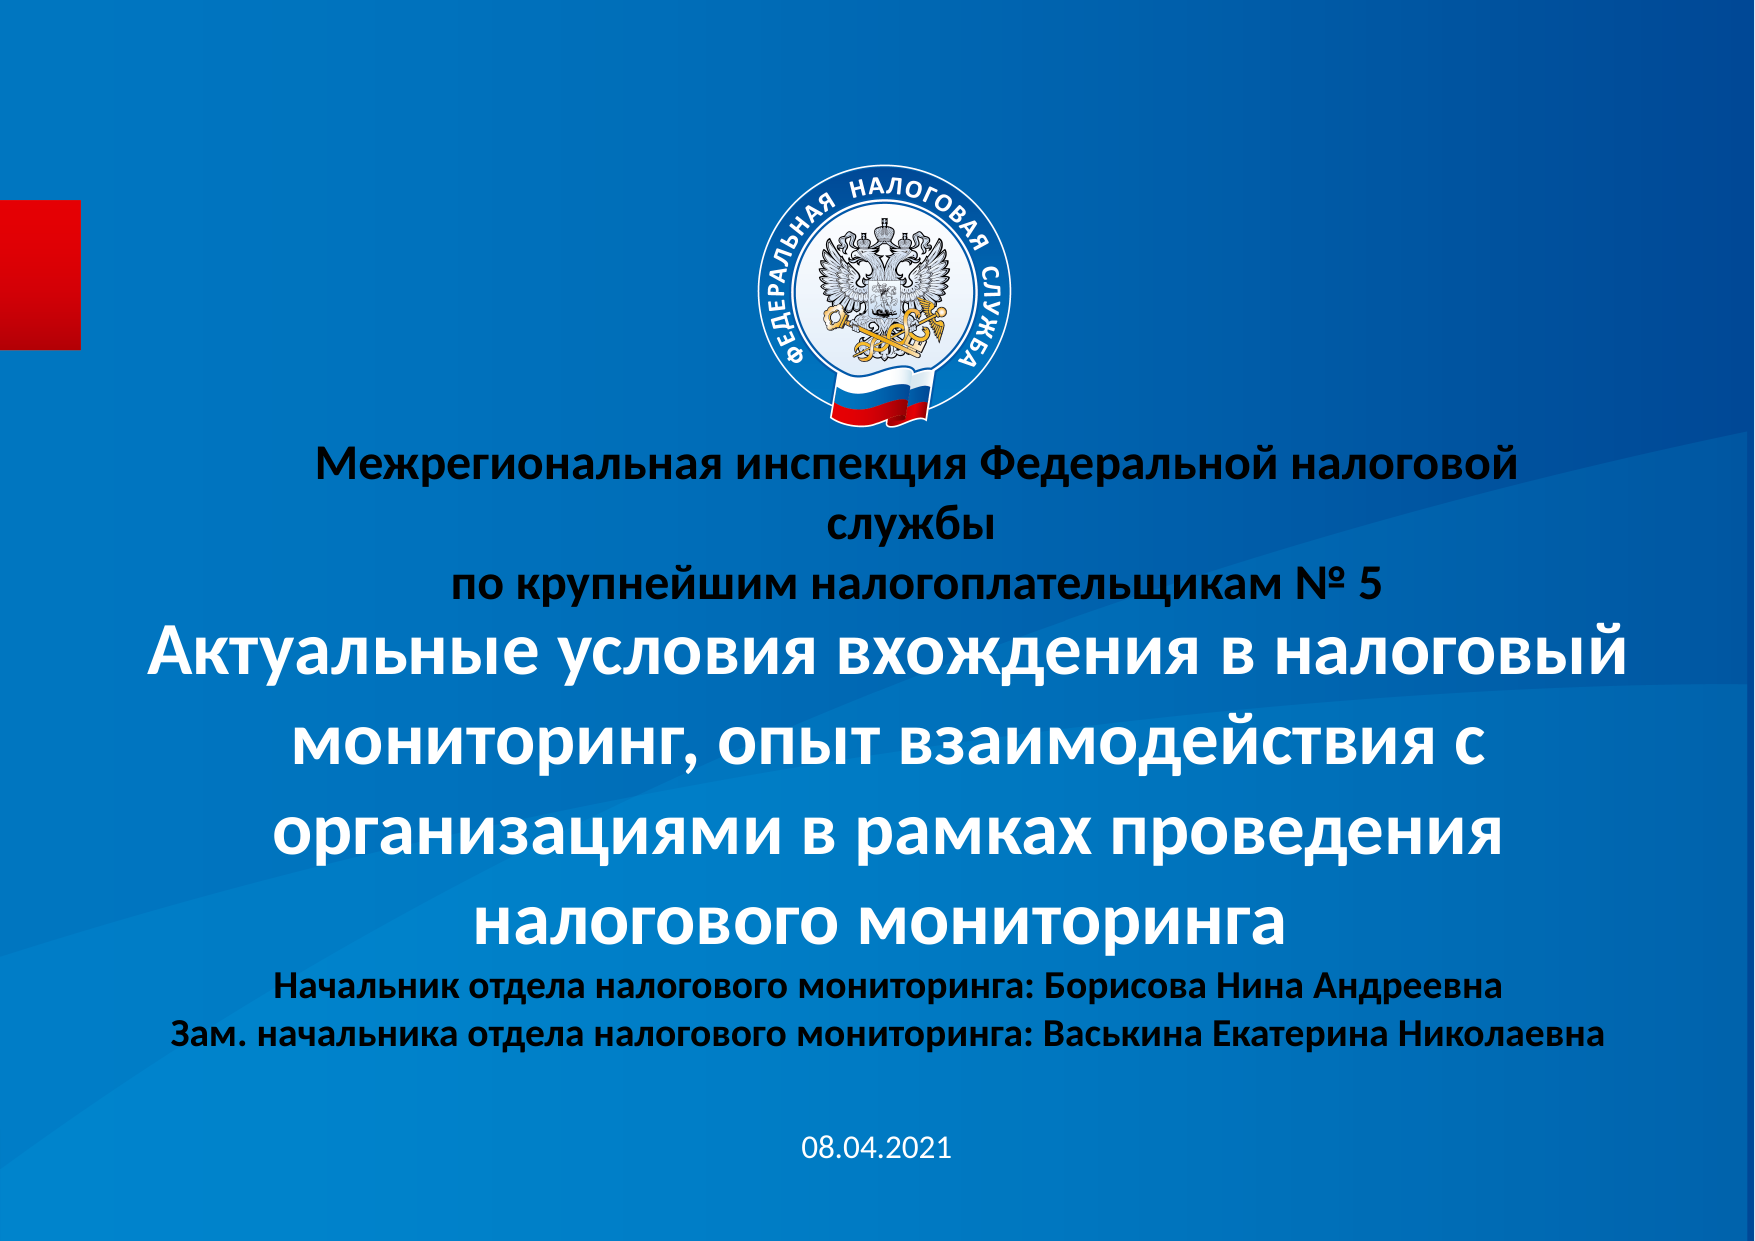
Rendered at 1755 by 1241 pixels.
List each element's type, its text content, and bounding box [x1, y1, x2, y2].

picture [0, 0, 1755, 1241]
text_box Межрегиональная инспекция Федеральной налоговой службы по крупнейшим налогоплательщикам № 5 [226, 442, 1609, 597]
title Актуальные условия вхождения в налоговый мониторинг, опыт взаимодействия с организациями в рамках проведения налогового мониторинга Начальник отдела налогового мониторинга: Борисова Нина Андреевна Зам. начальника отдела налогового мониторинга: Васькина Екатерина Николаевна [73, 572, 1704, 1081]
subtitle 08.04.2021 [262, 1116, 1492, 1197]
